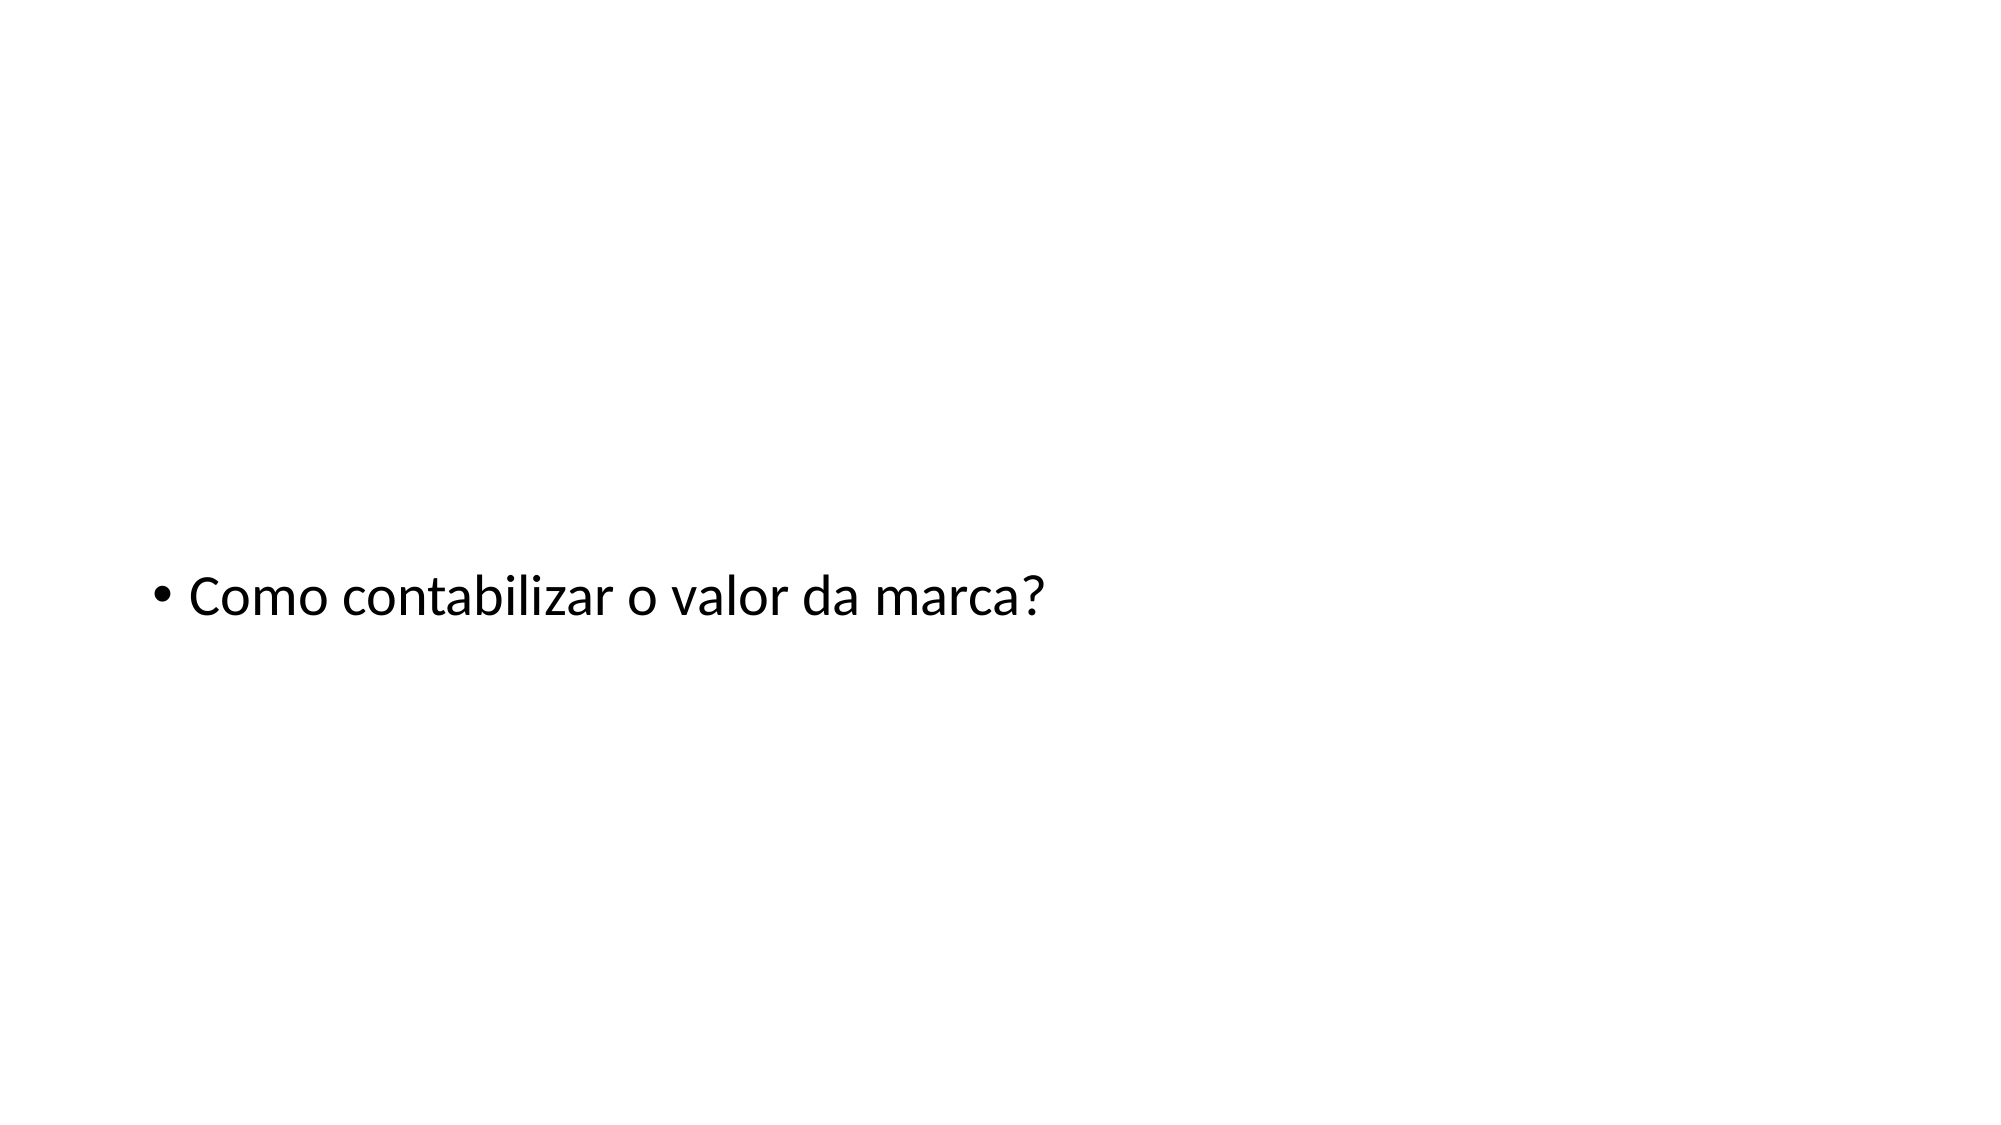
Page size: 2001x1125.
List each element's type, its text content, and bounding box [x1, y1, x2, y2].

list Como contabilizar o valor da marca? [137, 299, 1863, 1014]
